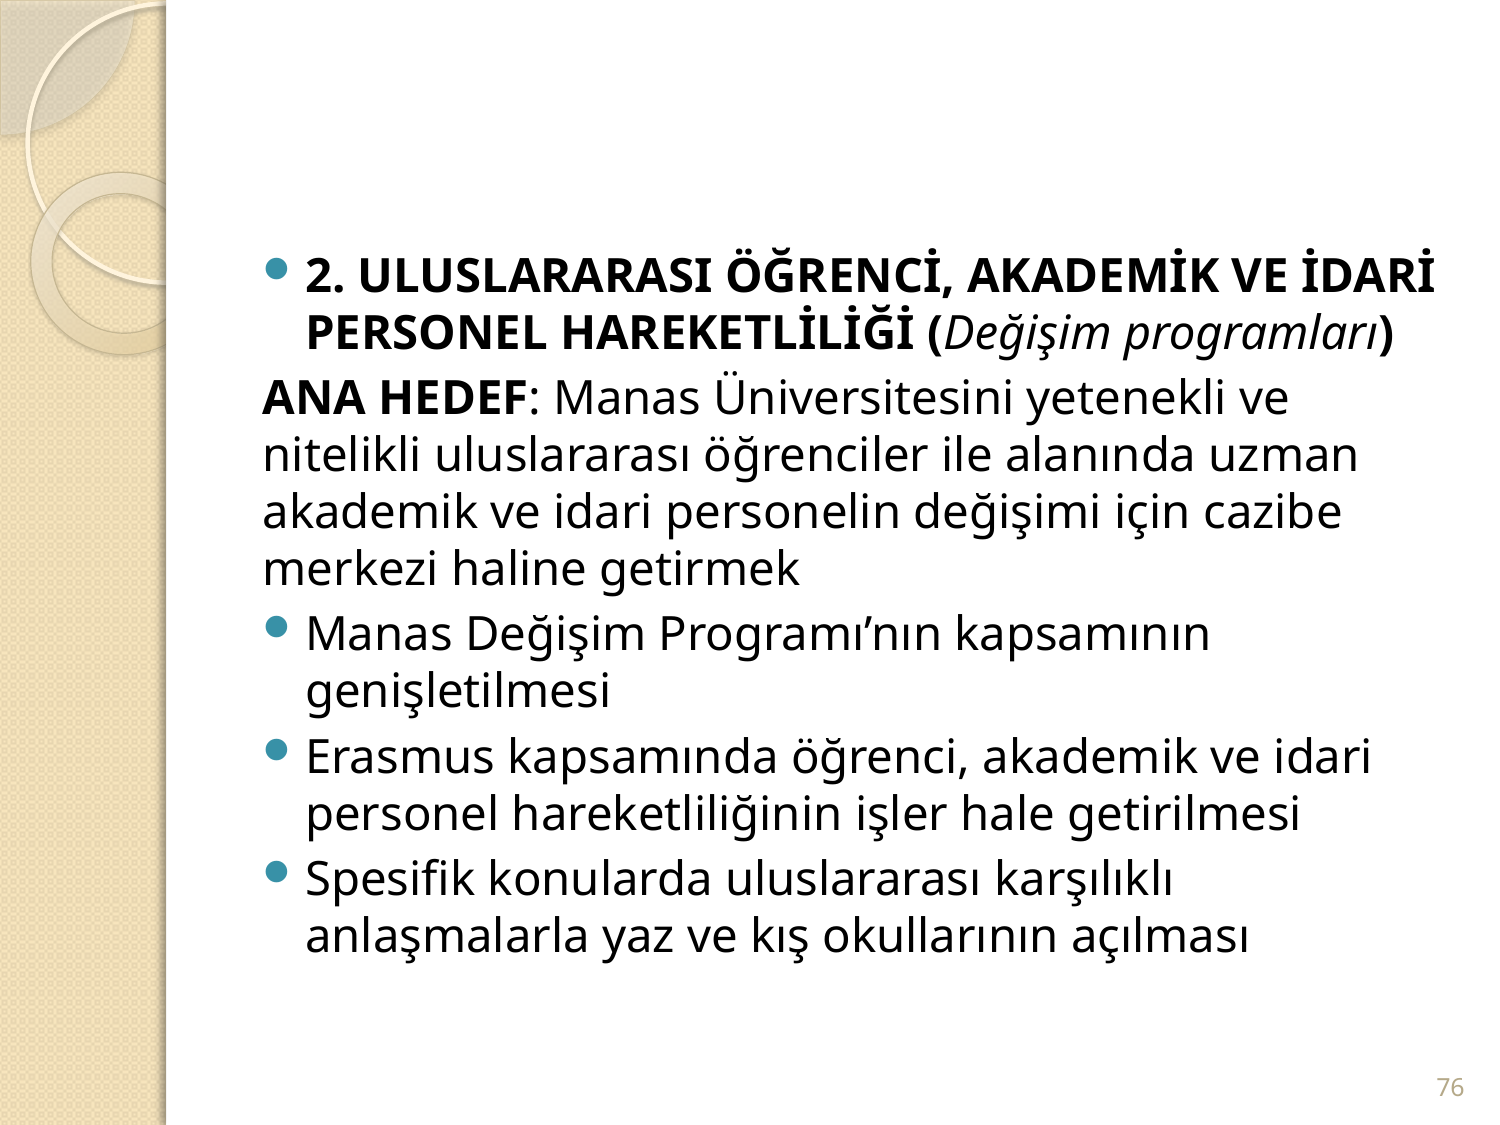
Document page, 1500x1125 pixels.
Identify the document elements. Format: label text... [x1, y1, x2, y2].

list 2. ULUSLARARASI ÖĞRENCİ, AKADEMİK VE İDARİ PERSONEL HAREKETLİLİĞİ (Değişim programları) ANA HEDEF: Manas Üniversitesini yetenekli ve nitelikli uluslararası öğrenciler ile alanında uzman akademik ve idari personelin değişimi için cazibe merkezi haline getirmek Manas Değişim Programı’nın kapsamının genişletilmesi Erasmus kapsamında öğrenci, akademik ve idari personel hareketliliğinin işler hale getirilmesi Spesifik konularda uluslararası karşılıklı anlaşmalarla yaz ve kış okullarının açılması [235, 237, 1466, 1025]
slide_number 76 [1413, 1034, 1488, 1113]
